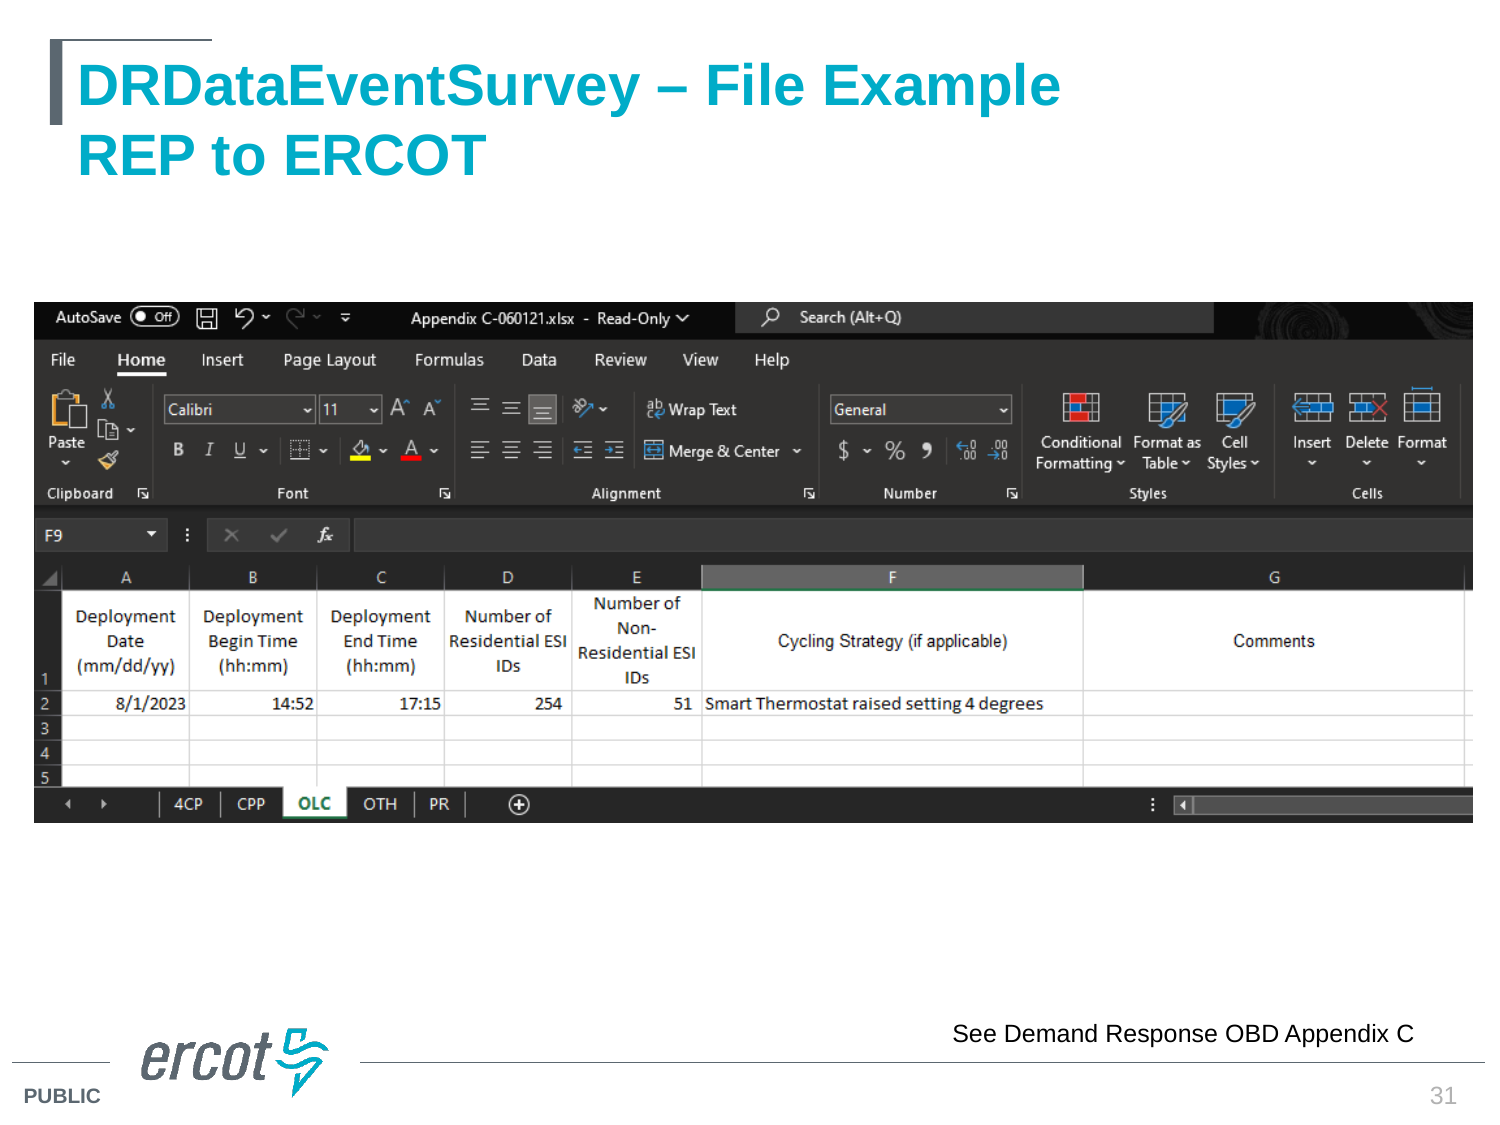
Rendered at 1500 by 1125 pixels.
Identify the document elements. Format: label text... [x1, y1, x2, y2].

picture [34, 302, 1473, 823]
title DRDataEventSurvey – File Example REP to ERCOT [62, 39, 1450, 125]
slide_number 31 [1400, 1076, 1488, 1113]
text_box See Demand Response OBD Appendix C [937, 1010, 1473, 1055]
picture [137, 1024, 332, 1100]
